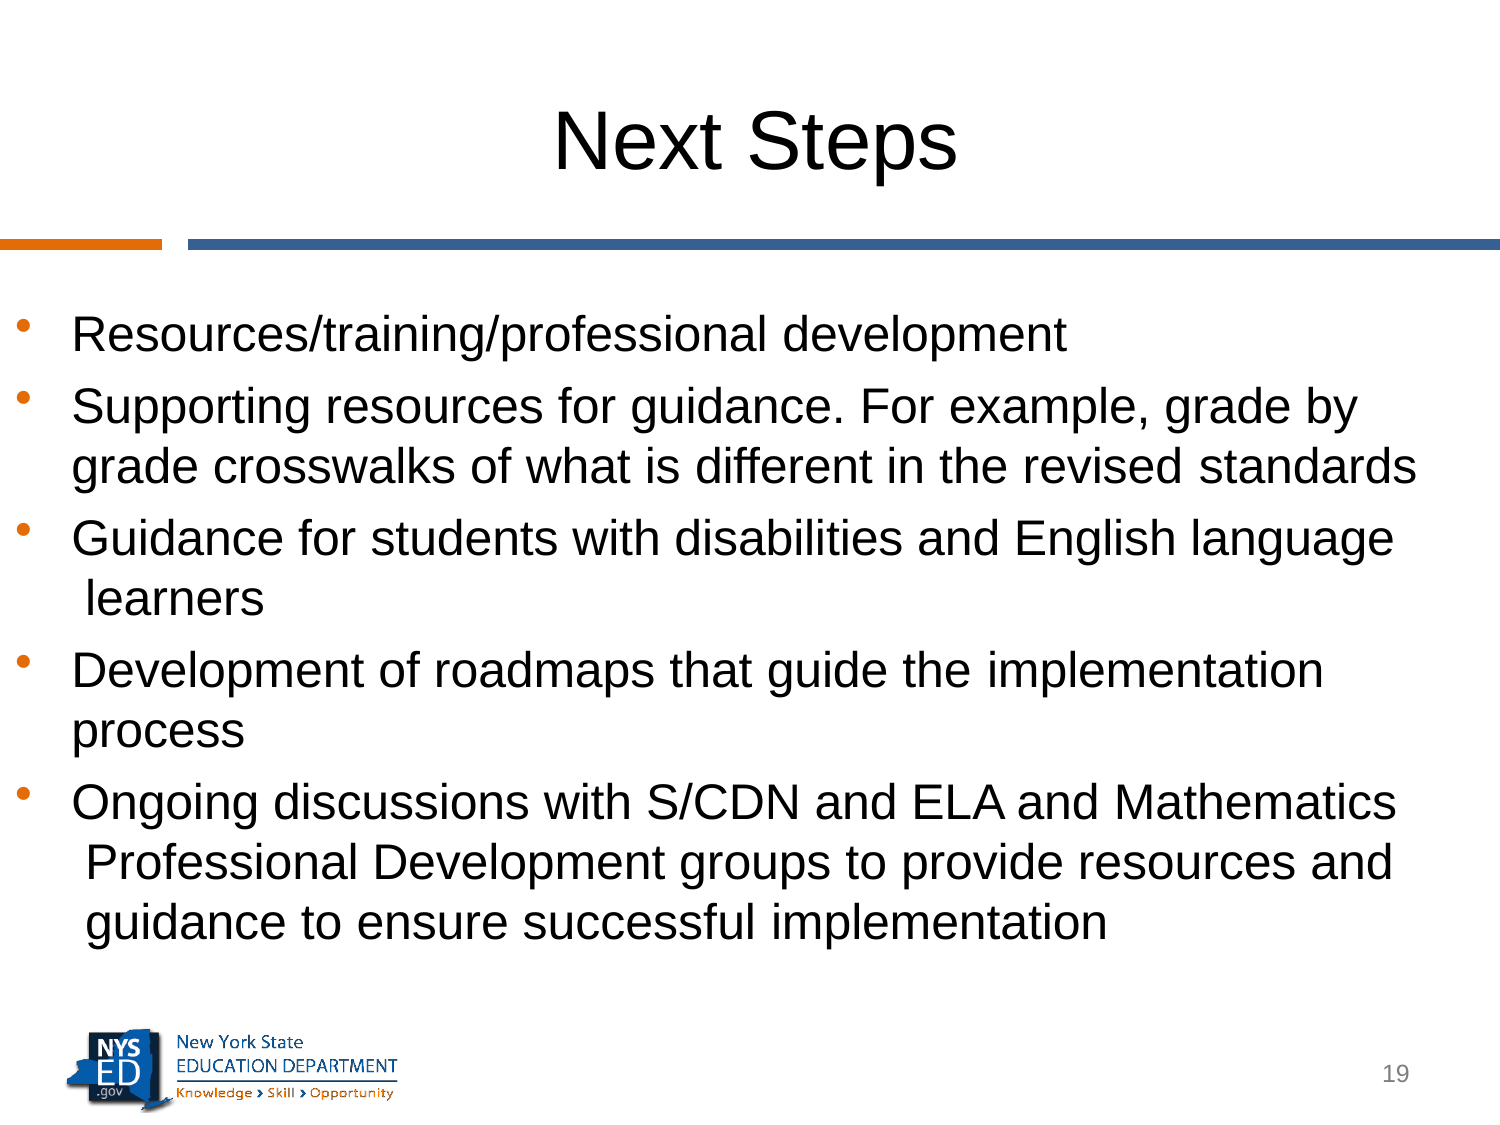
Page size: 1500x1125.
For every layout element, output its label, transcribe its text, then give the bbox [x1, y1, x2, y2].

text_box Resources/training/professional development Supporting resources for guidance. For example, grade by grade crosswalks of what is different in the revised standards Guidance for students with disabilities and English language learners Development of roadmaps that guide the implementation process Ongoing discussions with S/CDN and ELA and Mathematics Professional Development groups to provide resources and guidance to ensure successful implementation [12, 287, 1424, 950]
title Next Steps [550, 84, 962, 275]
slide_number 19 [1377, 1057, 1415, 1125]
text_box [63, 1026, 398, 1113]
